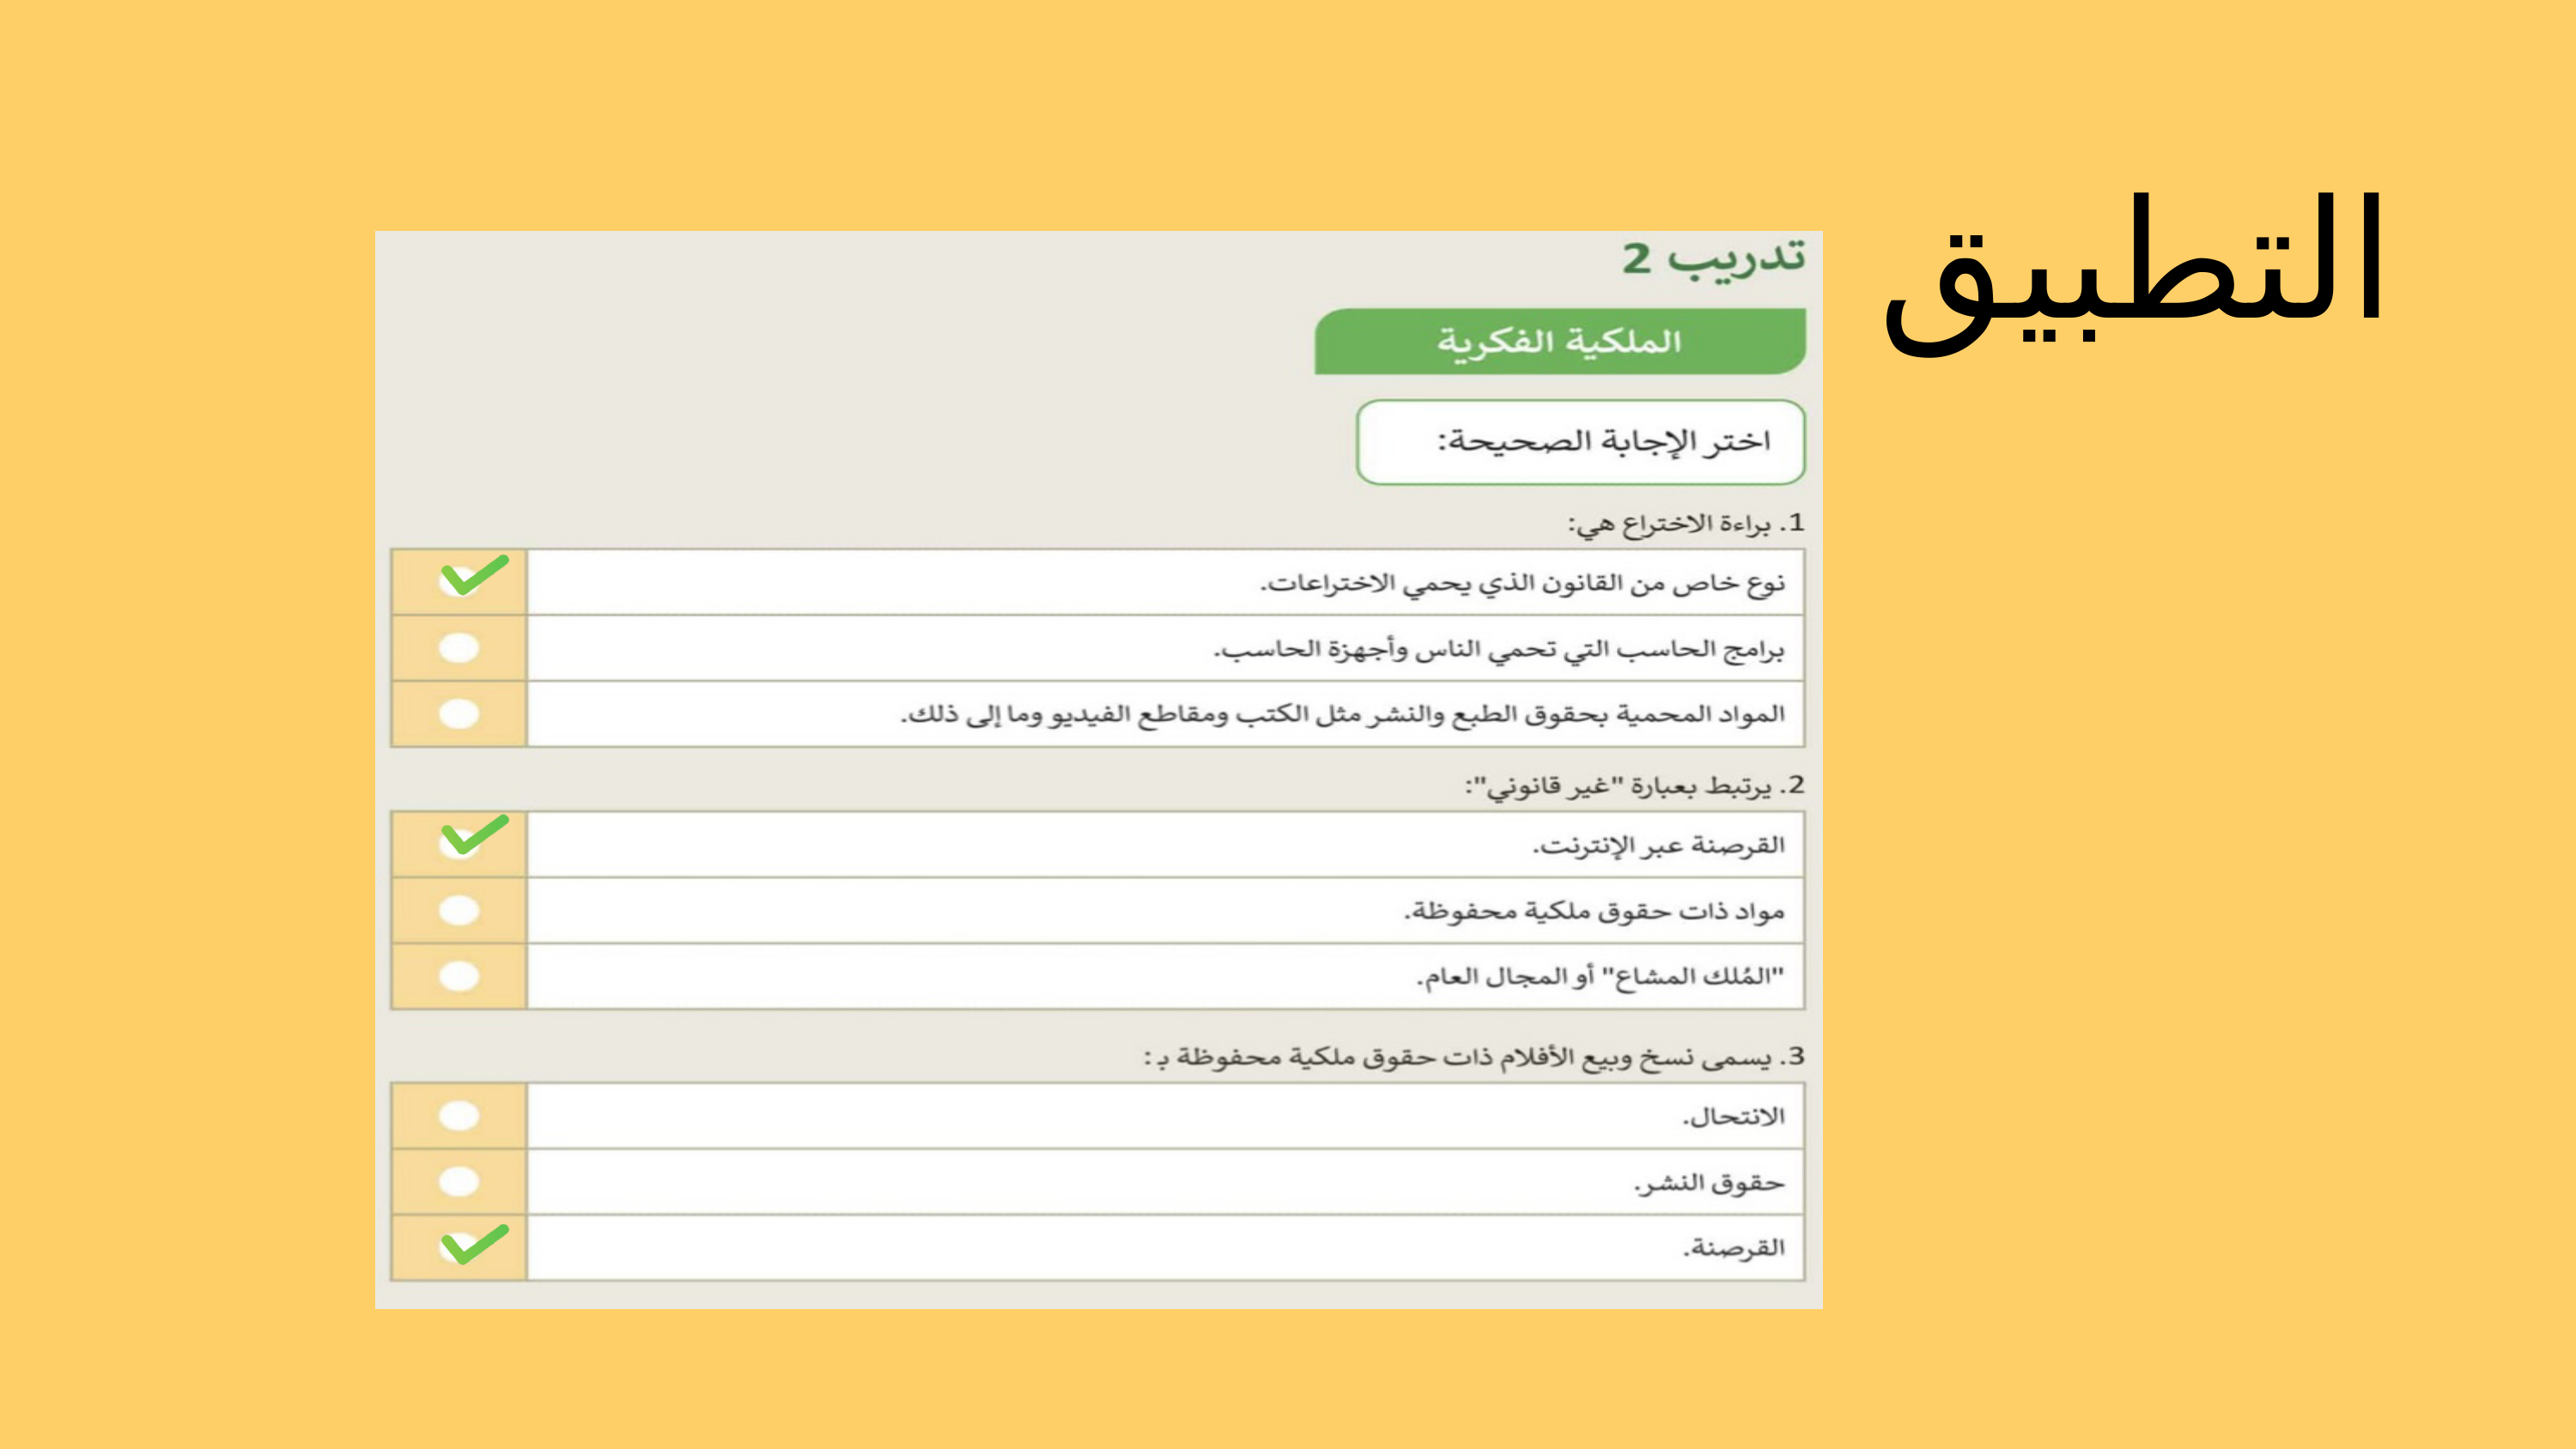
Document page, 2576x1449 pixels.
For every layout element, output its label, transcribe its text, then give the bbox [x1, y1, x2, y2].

text_box التطبيق [1857, 120, 2416, 351]
picture [375, 230, 1823, 1309]
